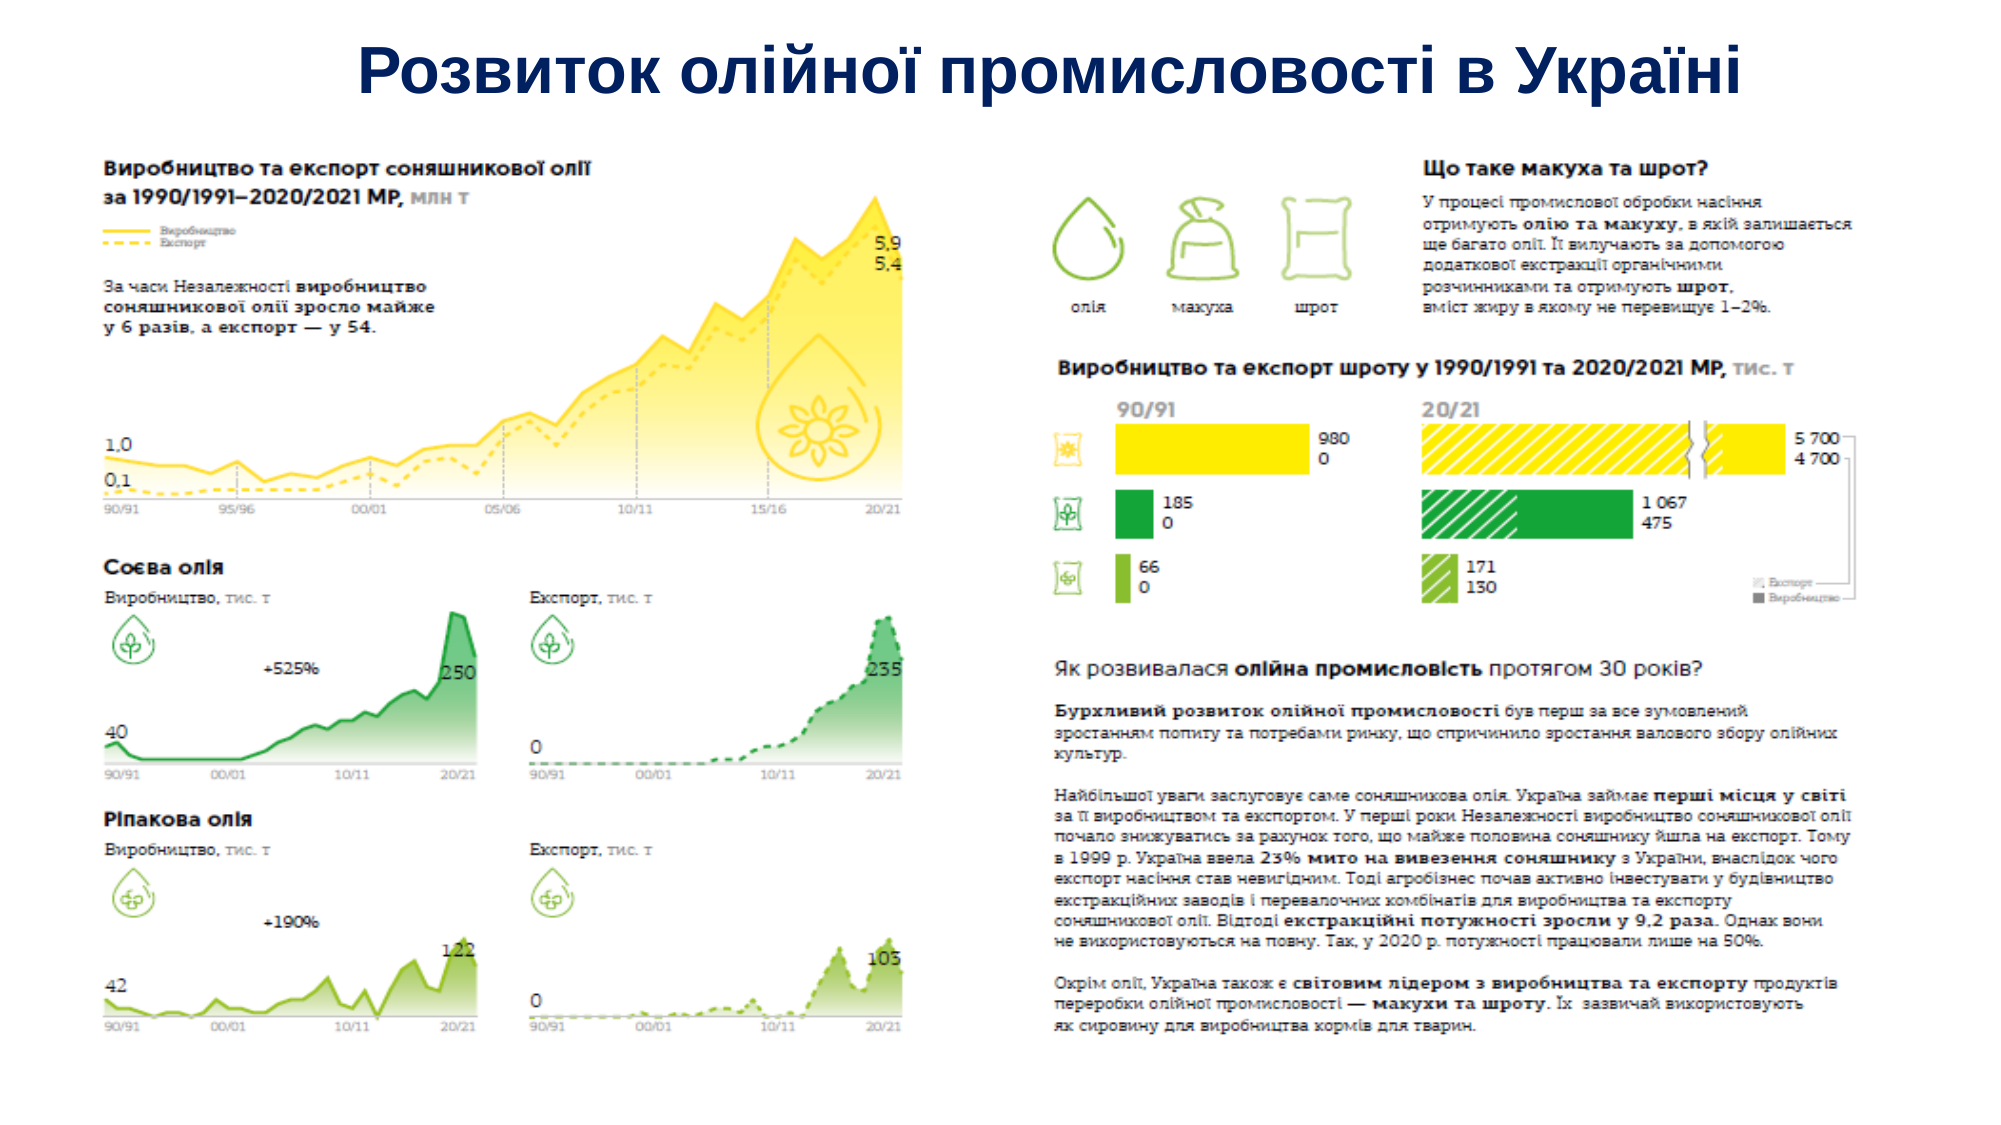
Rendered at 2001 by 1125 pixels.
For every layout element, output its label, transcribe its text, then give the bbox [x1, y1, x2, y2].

picture [49, 130, 1919, 1063]
title Розвиток олійної промисловості в Україні [151, 14, 1950, 131]
